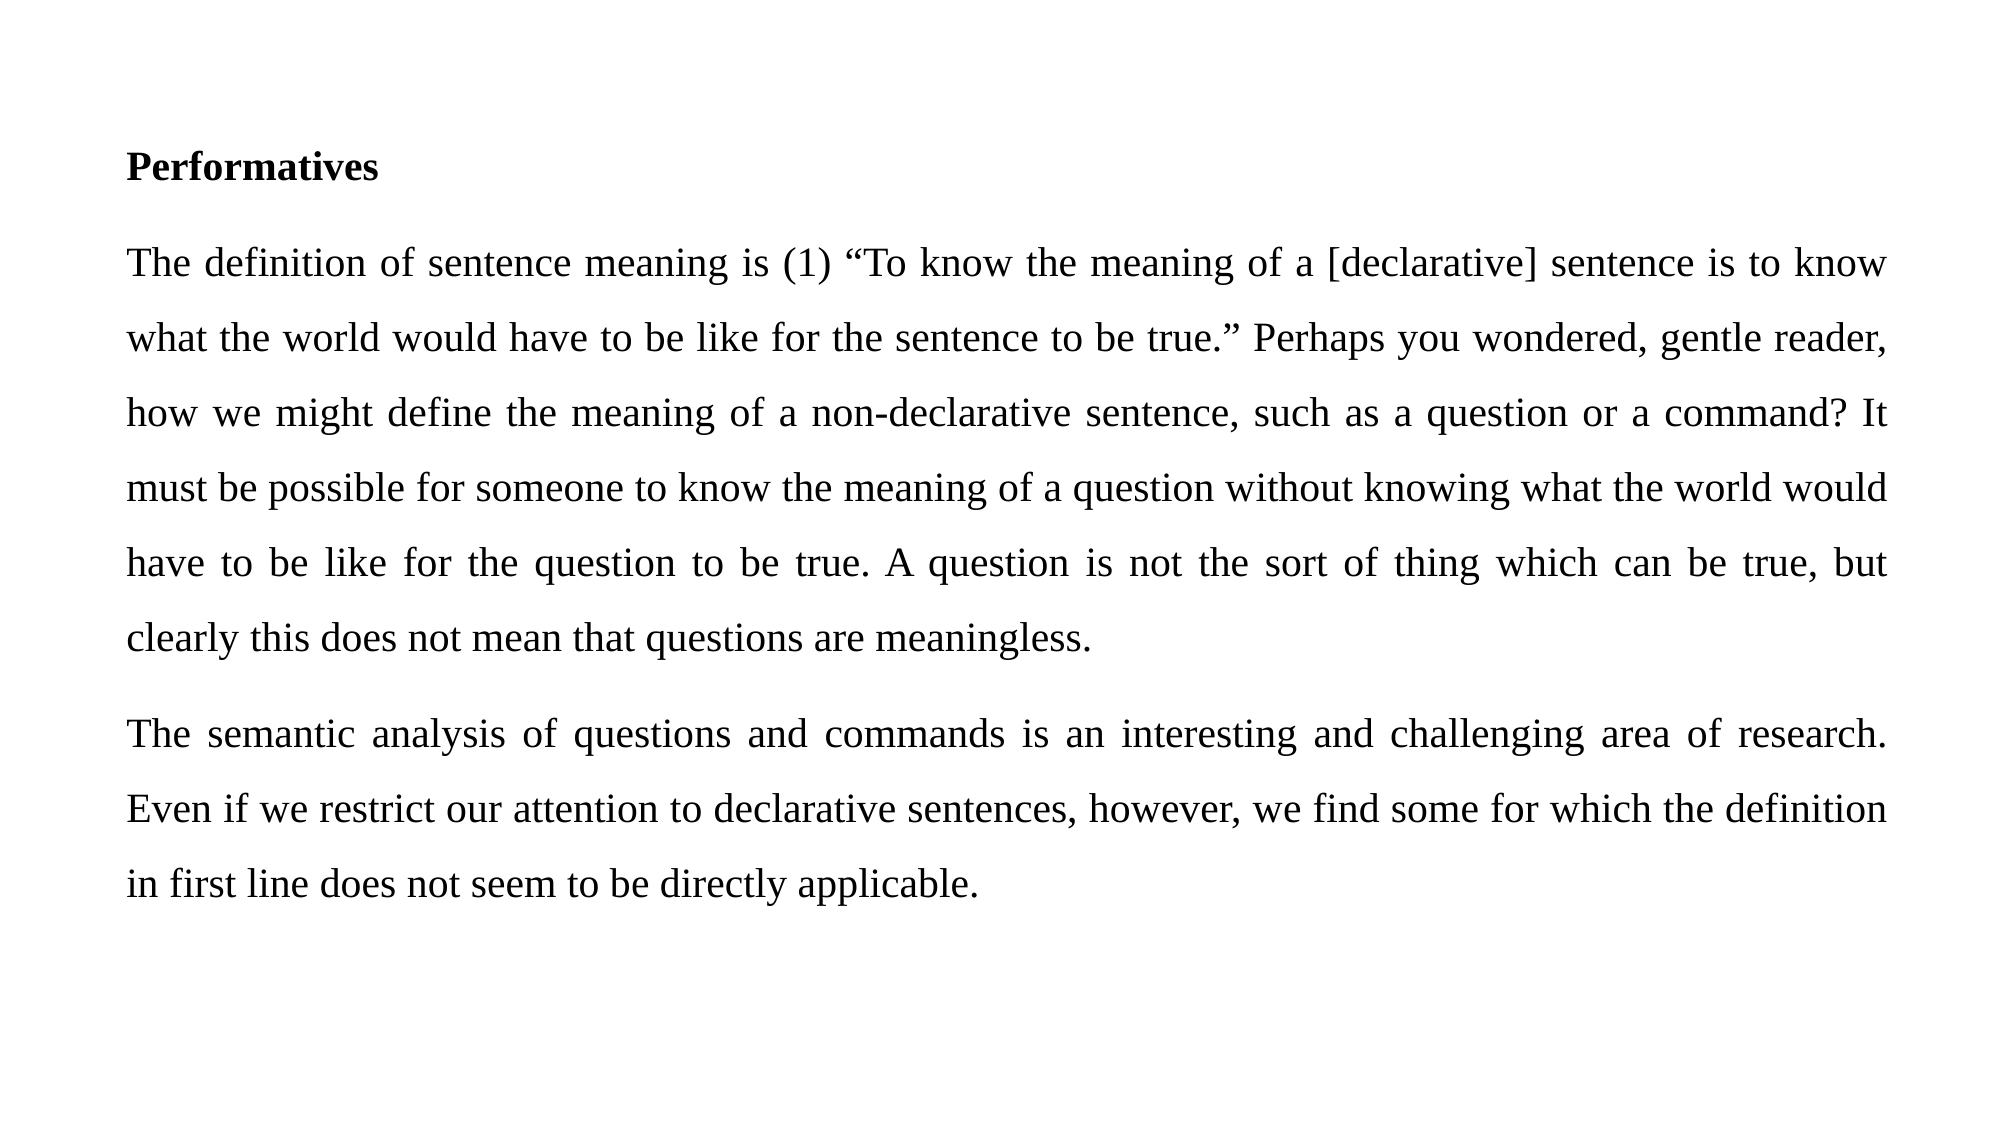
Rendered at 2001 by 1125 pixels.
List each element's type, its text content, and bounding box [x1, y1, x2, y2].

list Performatives The definition of sentence meaning is (1) “To know the meaning of a [declarative] sentence is to know what the world would have to be like for the sentence to be true.” Perhaps you wondered, gentle reader, how we might define the meaning of a non-declarative sentence, such as a question or a command? It must be possible for someone to know the meaning of a question without knowing what the world would have to be like for the question to be true. A question is not the sort of thing which can be true, but clearly this does not mean that questions are meaningless. The semantic analysis of questions and commands is an interesting and challenging area of research. Even if we restrict our attention to declarative sentences, however, we find some for which the definition in first line does not seem to be directly applicable. [111, 105, 1905, 1019]
